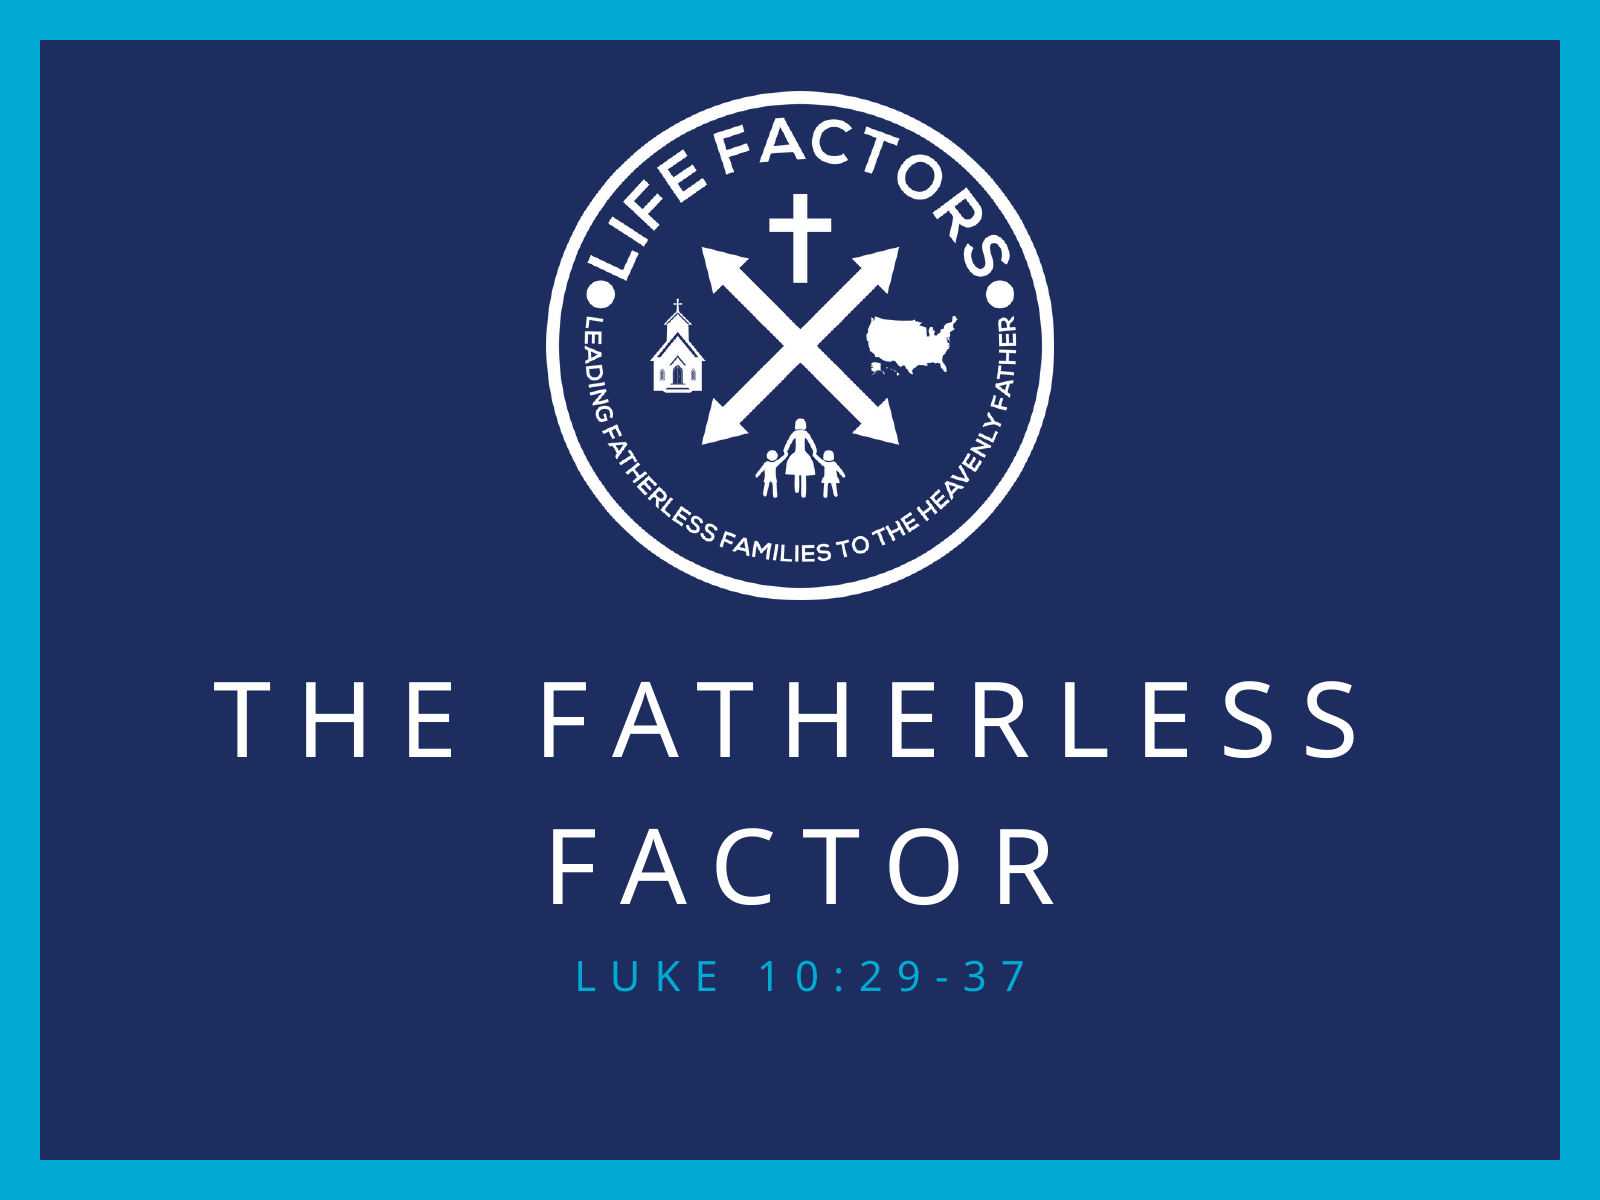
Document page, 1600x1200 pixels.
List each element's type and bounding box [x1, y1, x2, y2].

picture [41, 41, 1559, 1159]
